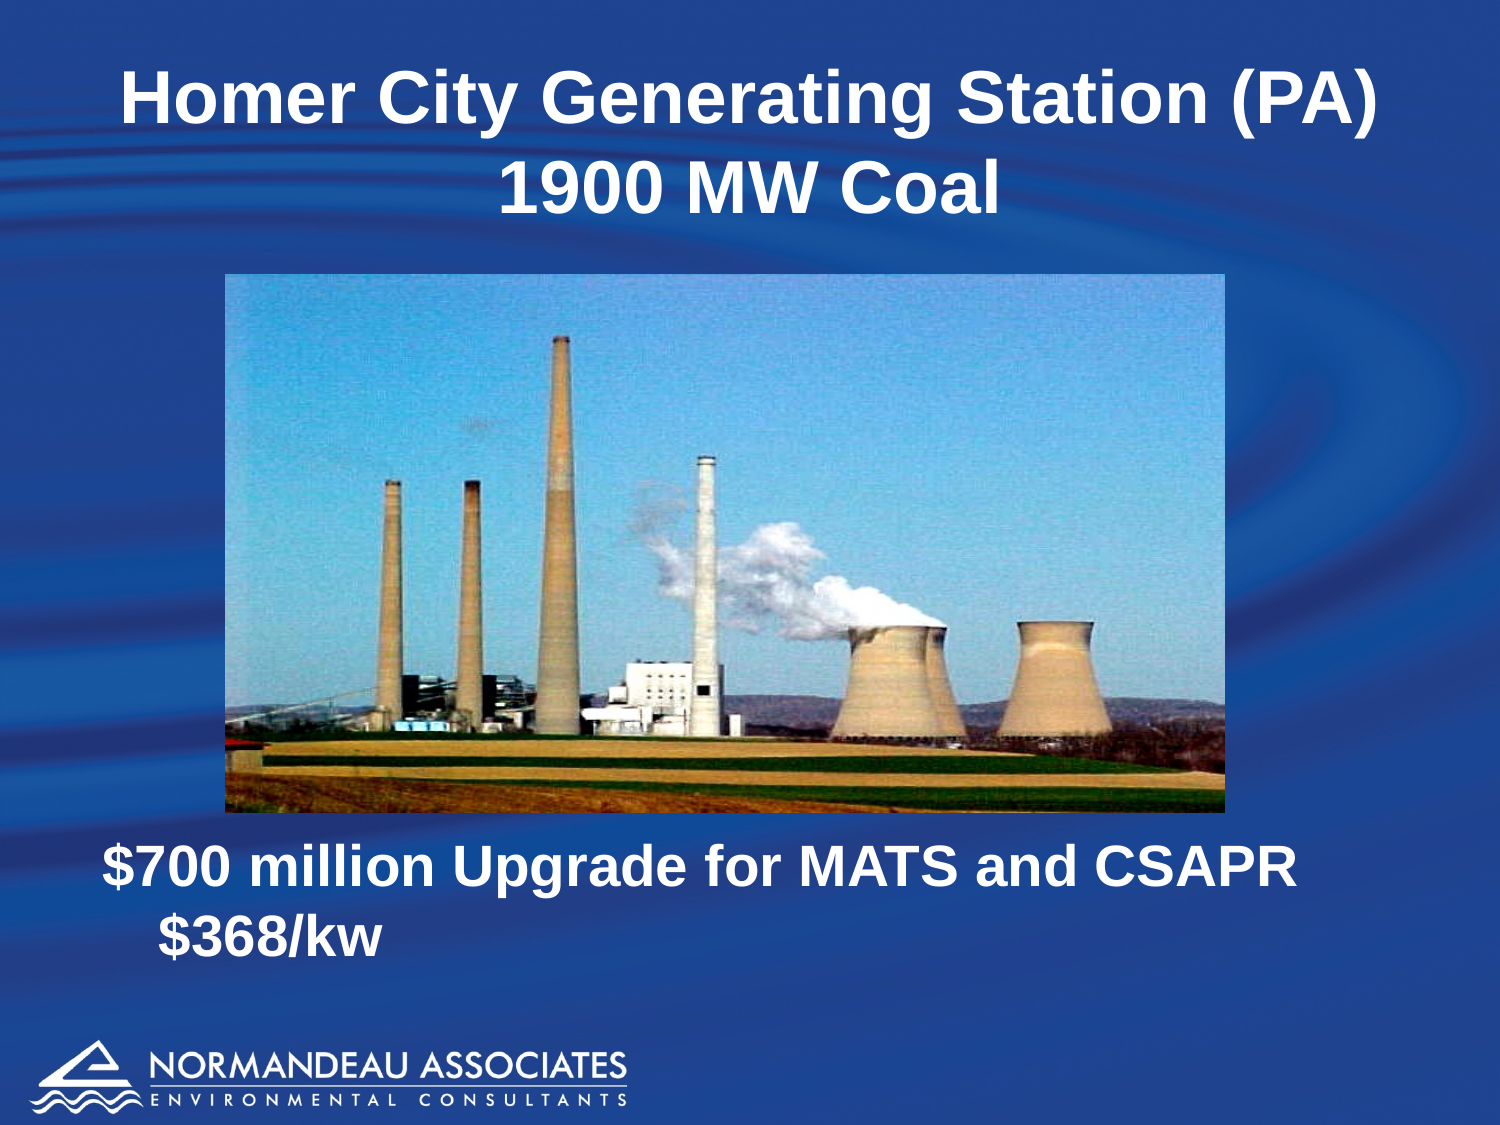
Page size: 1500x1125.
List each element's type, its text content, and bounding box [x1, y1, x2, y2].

list $700 million Upgrade for MATS and CSAPR $368/kw [87, 262, 1438, 1006]
picture [0, 0, 1500, 1125]
title Homer City Generating Station (PA) 1900 MW Coal [74, 44, 1426, 233]
